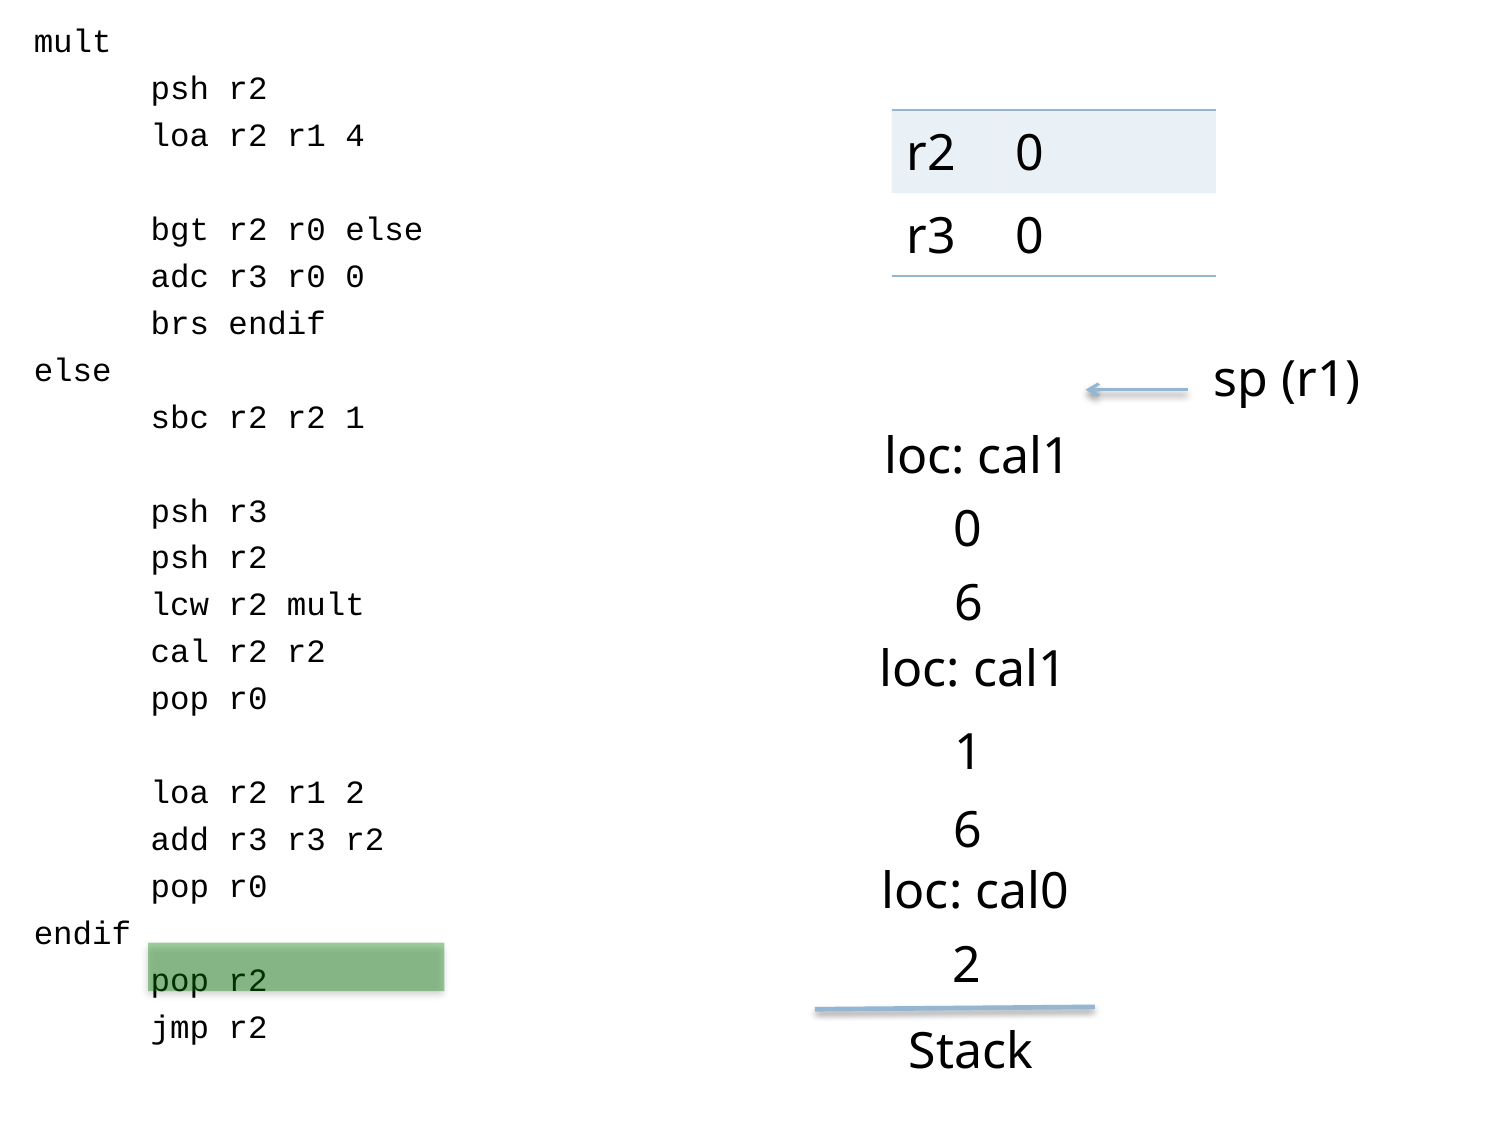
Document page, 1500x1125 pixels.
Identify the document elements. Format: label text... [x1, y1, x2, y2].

text_box 1 [939, 711, 998, 787]
table_header 0 [1001, 111, 1216, 193]
text_box loc: cal1 [864, 629, 1082, 704]
text_box 0 [939, 491, 998, 564]
table_header r2 [892, 111, 1001, 193]
text_box 6 [939, 789, 998, 865]
text_box [147, 942, 445, 992]
text_box loc: cal0 [867, 851, 1084, 927]
text_box loc: cal1 [869, 415, 1087, 491]
text_box 2 [937, 927, 996, 1000]
text_box Stack [893, 1020, 1048, 1087]
text_box 6 [939, 564, 998, 638]
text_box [814, 1006, 1096, 1010]
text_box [1085, 338, 1368, 415]
table_cell r3 [892, 193, 1001, 275]
text_box mult psh r2 loa r2 r1 4 bgt r2 r0 else adc r3 r0 0 brs endif else sbc r2 r2 1 psh r3 psh r2 lcw r2 mult cal r2 r2 pop r0 loa r2 r1 2 add r3 r3 r2 pop r0 endif pop r2 jmp r2 [18, 12, 750, 1065]
table_cell 0 [1001, 193, 1216, 275]
